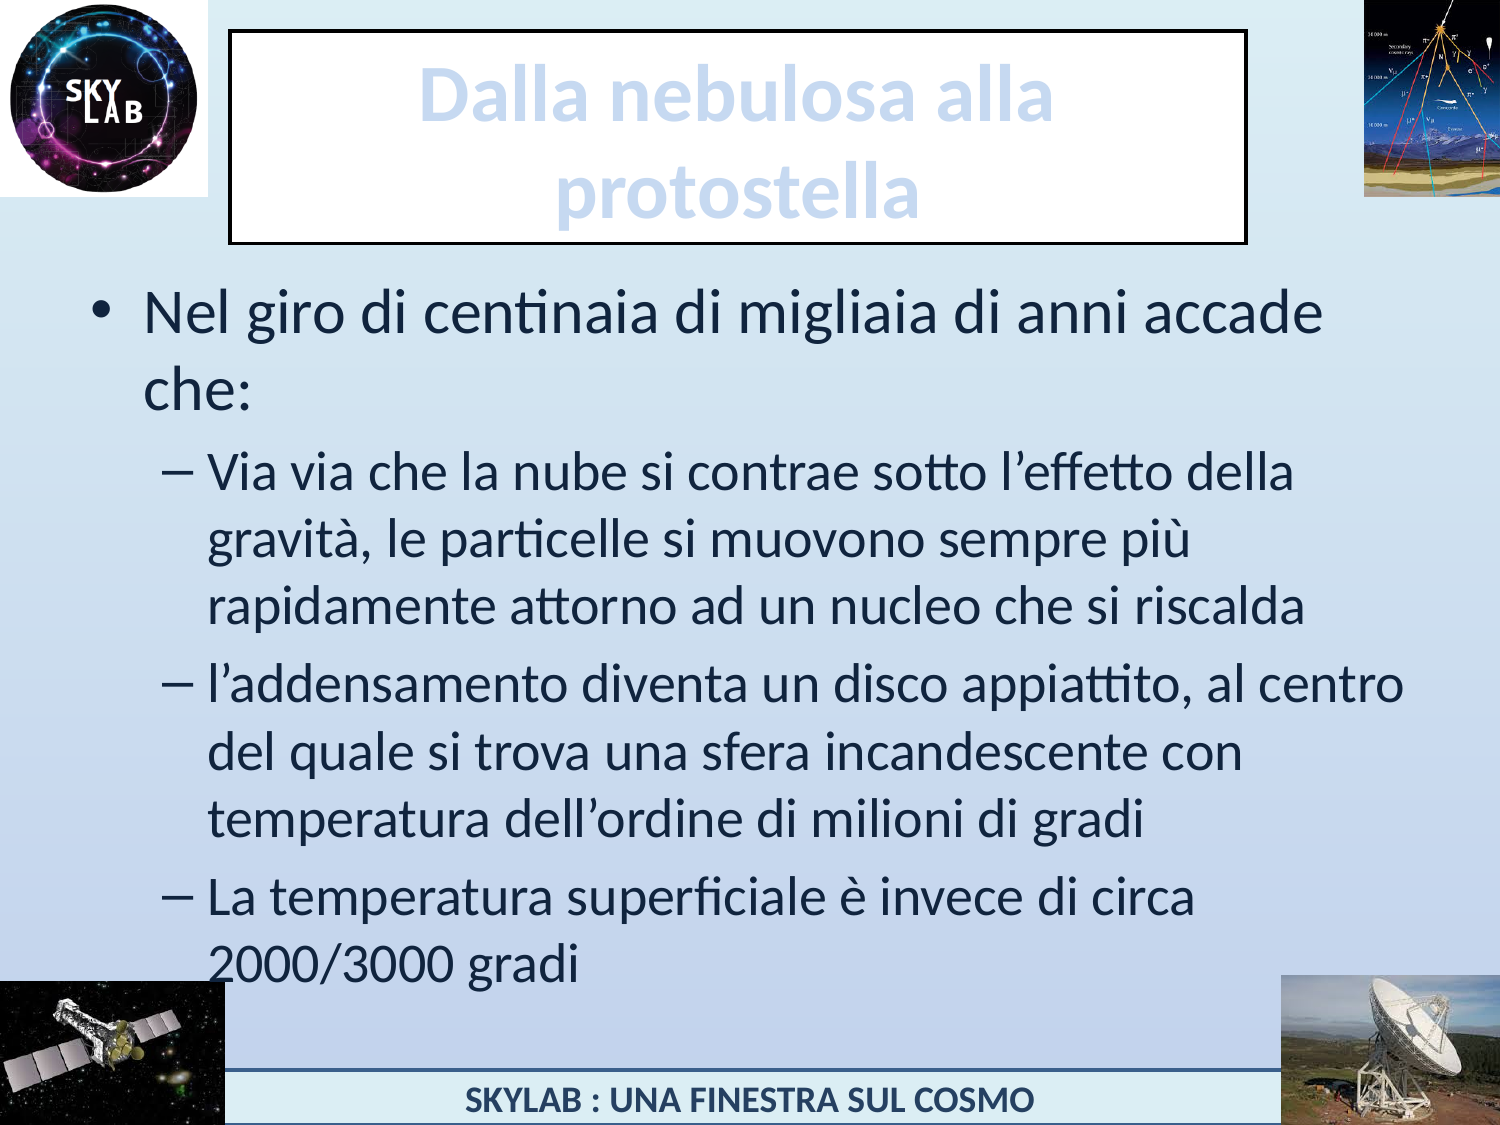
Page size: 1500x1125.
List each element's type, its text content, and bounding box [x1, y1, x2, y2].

title Dalla nebulosa alla protostella [228, 29, 1248, 245]
picture [1364, 0, 1500, 197]
picture [0, 0, 208, 197]
picture [1281, 975, 1500, 1125]
list Nel giro di centinaia di migliaia di anni accade che: Via via che la nube si contrae sotto l’effetto della gravità, le particelle si muovono sempre più rapidamente attorno ad un nucleo che si riscalda l’addensamento diventa un disco appiattito, al centro del quale si trova una sfera incandescente con temperatura dell’ordine di milioni di gradi La temperatura superficiale è invece di circa 2000/3000 gradi [74, 262, 1426, 1006]
picture [0, 981, 225, 1125]
